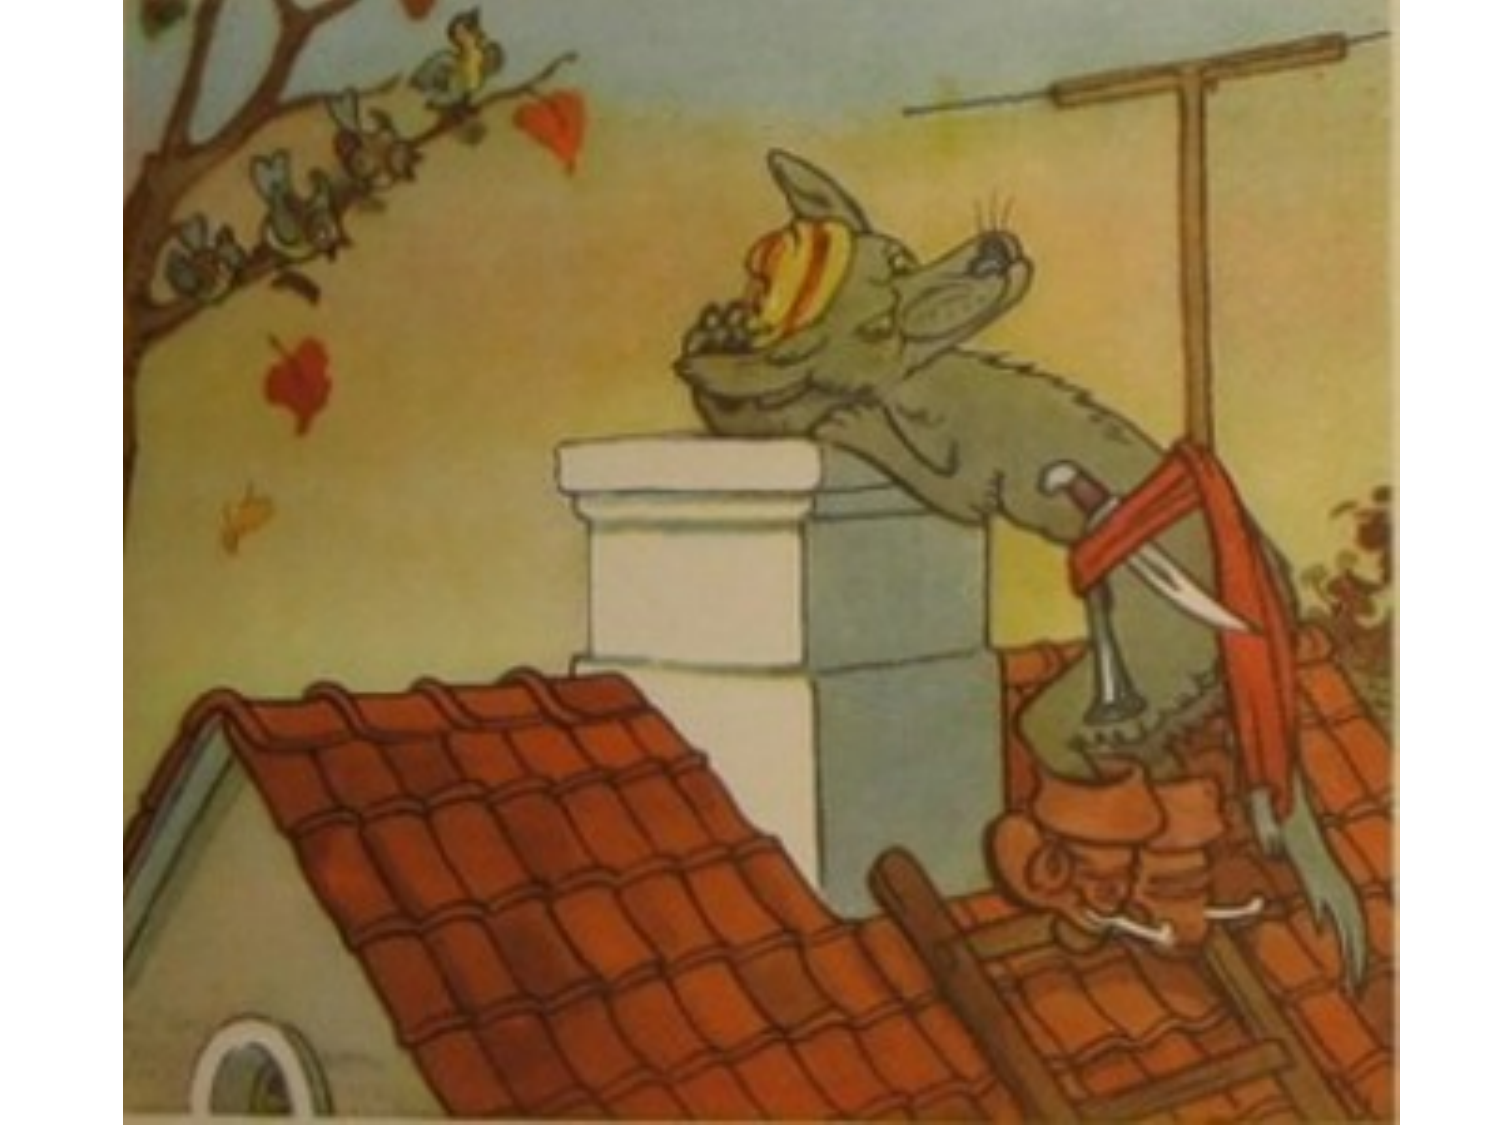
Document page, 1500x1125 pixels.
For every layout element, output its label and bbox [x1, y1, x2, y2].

picture [123, 0, 1400, 1125]
